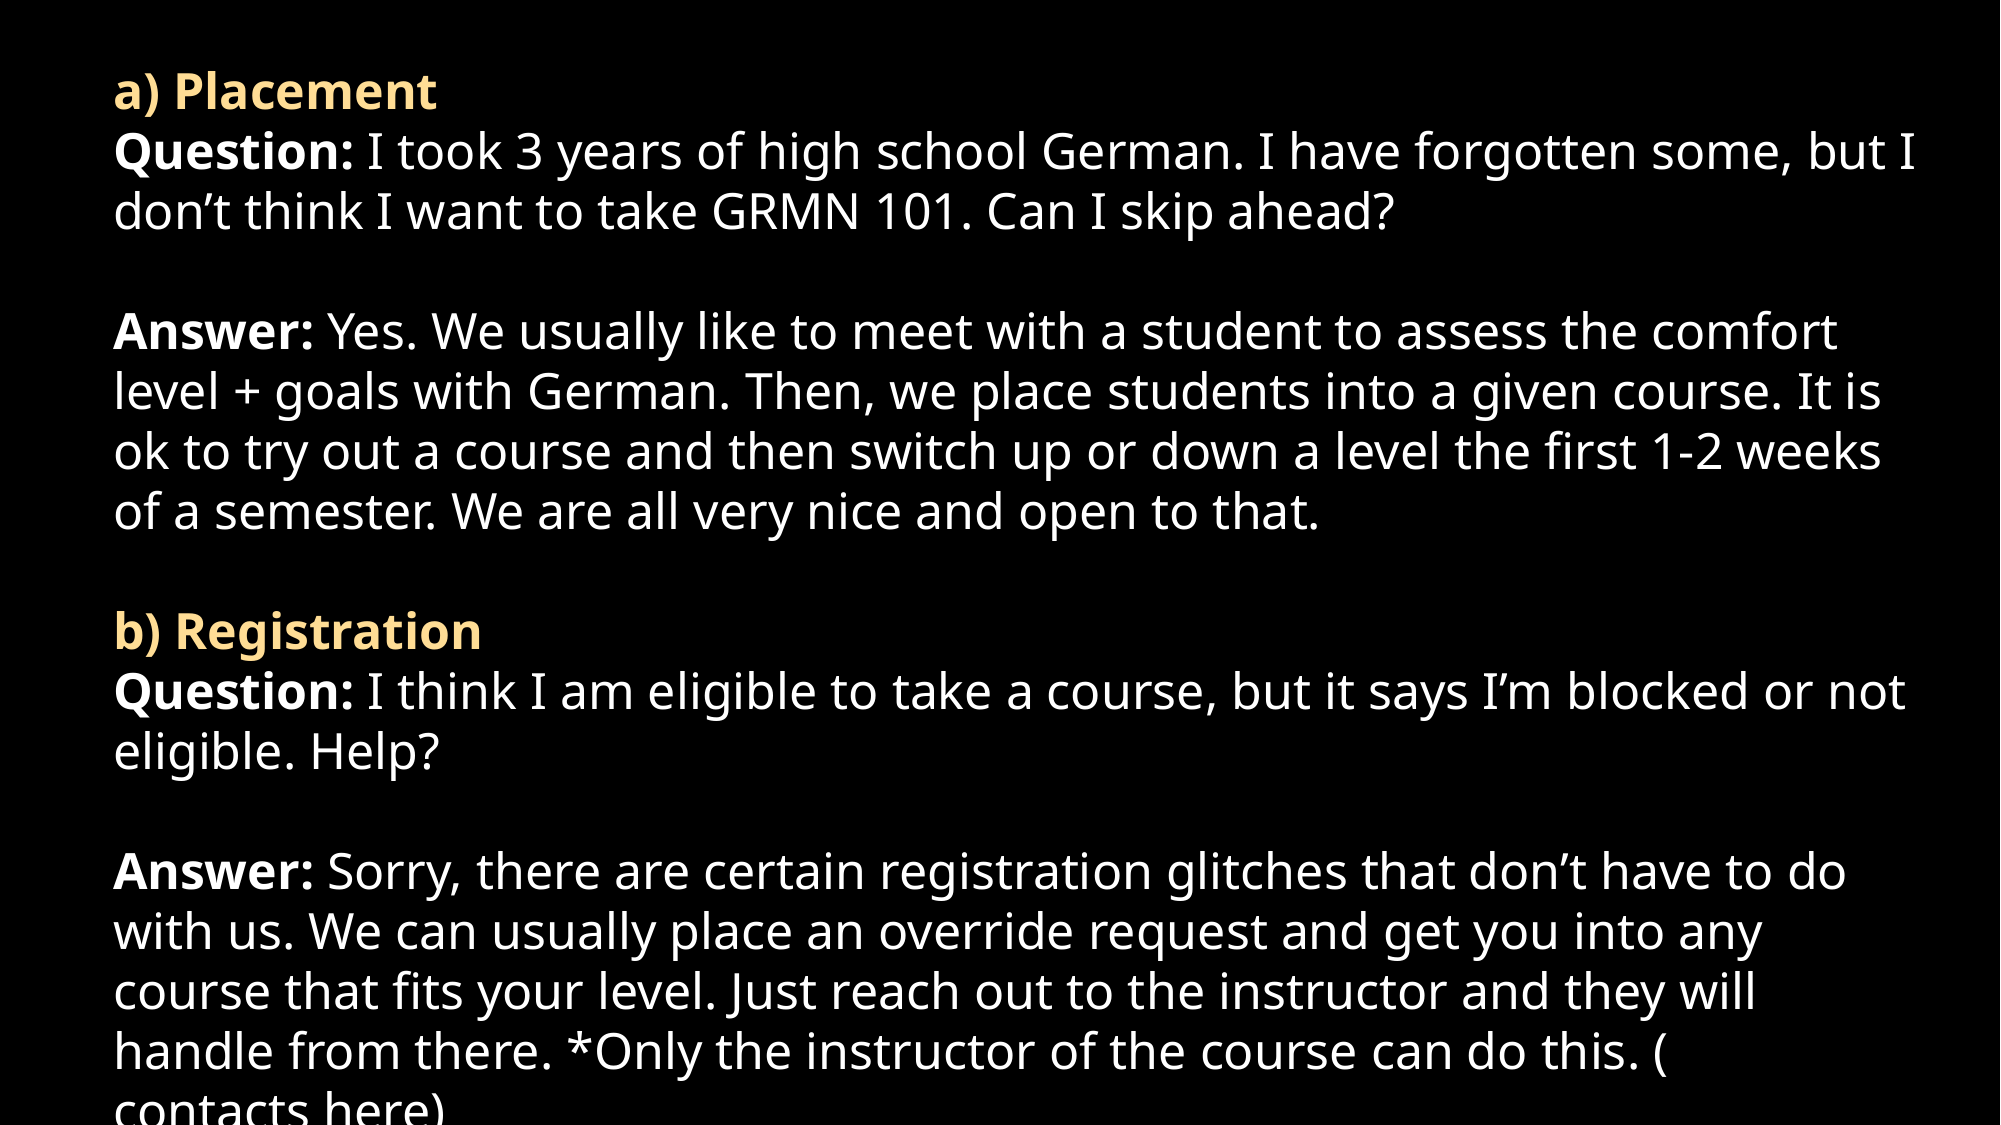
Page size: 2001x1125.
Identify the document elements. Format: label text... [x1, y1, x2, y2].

text_box a) Placement Question: I took 3 years of high school German. I have forgotten some, but I don’t think I want to take GRMN 101. Can I skip ahead? Answer: Yes. We usually like to meet with a student to assess the comfort level + goals with German. Then, we place students into a given course. It is ok to try out a course and then switch up or down a level the first 1-2 weeks of a semester. We are all very nice and open to that. b) Registration Question: I think I am eligible to take a course, but it says I’m blocked or not eligible. Help? Answer: Sorry, there are certain registration glitches that don’t have to do with us. We can usually place an override request and get you into any course that fits your level. Just reach out to the instructor and they will handle from there. *Only the instructor of the course can do this. (contacts here) [98, 51, 1938, 1125]
